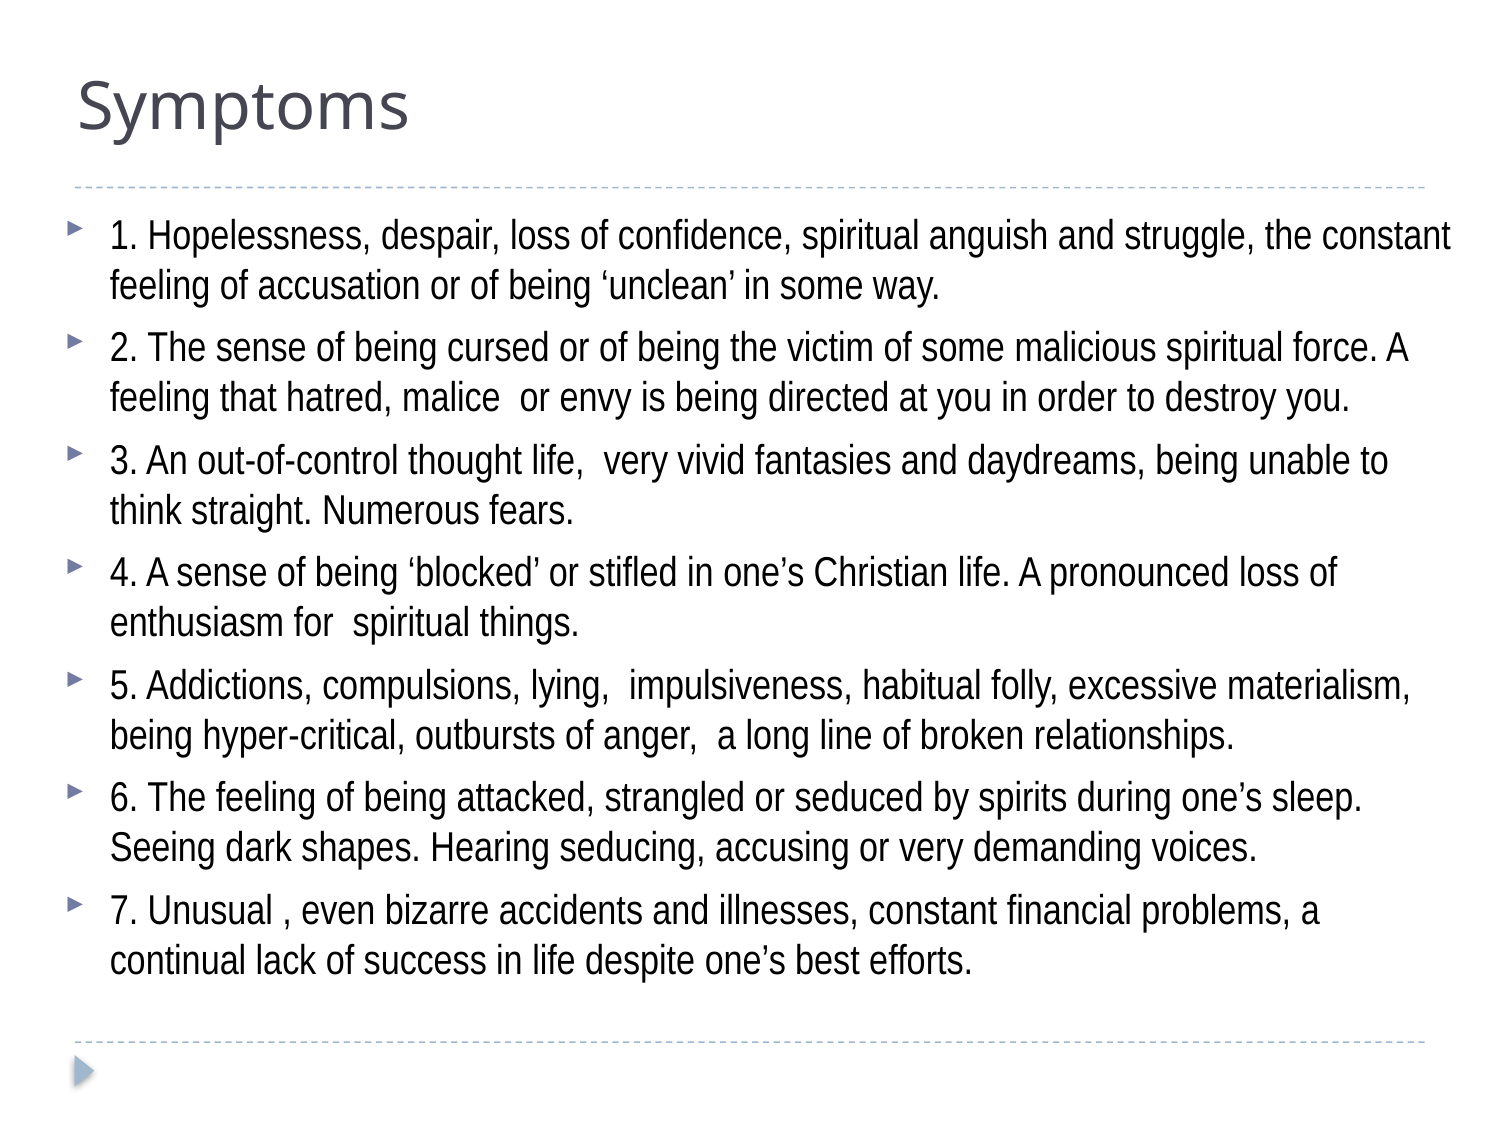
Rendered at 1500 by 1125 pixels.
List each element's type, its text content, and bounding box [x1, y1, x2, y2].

list 1. Hopelessness, despair, loss of confidence, spiritual anguish and struggle, the constant feeling of accusation or of being ‘unclean’ in some way. 2. The sense of being cursed or of being the victim of some malicious spiritual force. A feeling that hatred, malice or envy is being directed at you in order to destroy you. 3. An out-of-control thought life, very vivid fantasies and daydreams, being unable to think straight. Numerous fears. 4. A sense of being ‘blocked’ or stifled in one’s Christian life. A pronounced loss of enthusiasm for spiritual things. 5. Addictions, compulsions, lying, impulsiveness, habitual folly, excessive materialism, being hyper-critical, outbursts of anger, a long line of broken relationships. 6. The feeling of being attacked, strangled or seduced by spirits during one’s sleep. Seeing dark shapes. Hearing seducing, accusing or very demanding voices. 7. Unusual , even bizarre accidents and illnesses, constant financial problems, a continual lack of success in life despite one’s best efforts. [50, 200, 1475, 1125]
title Symptoms [62, 24, 1338, 150]
